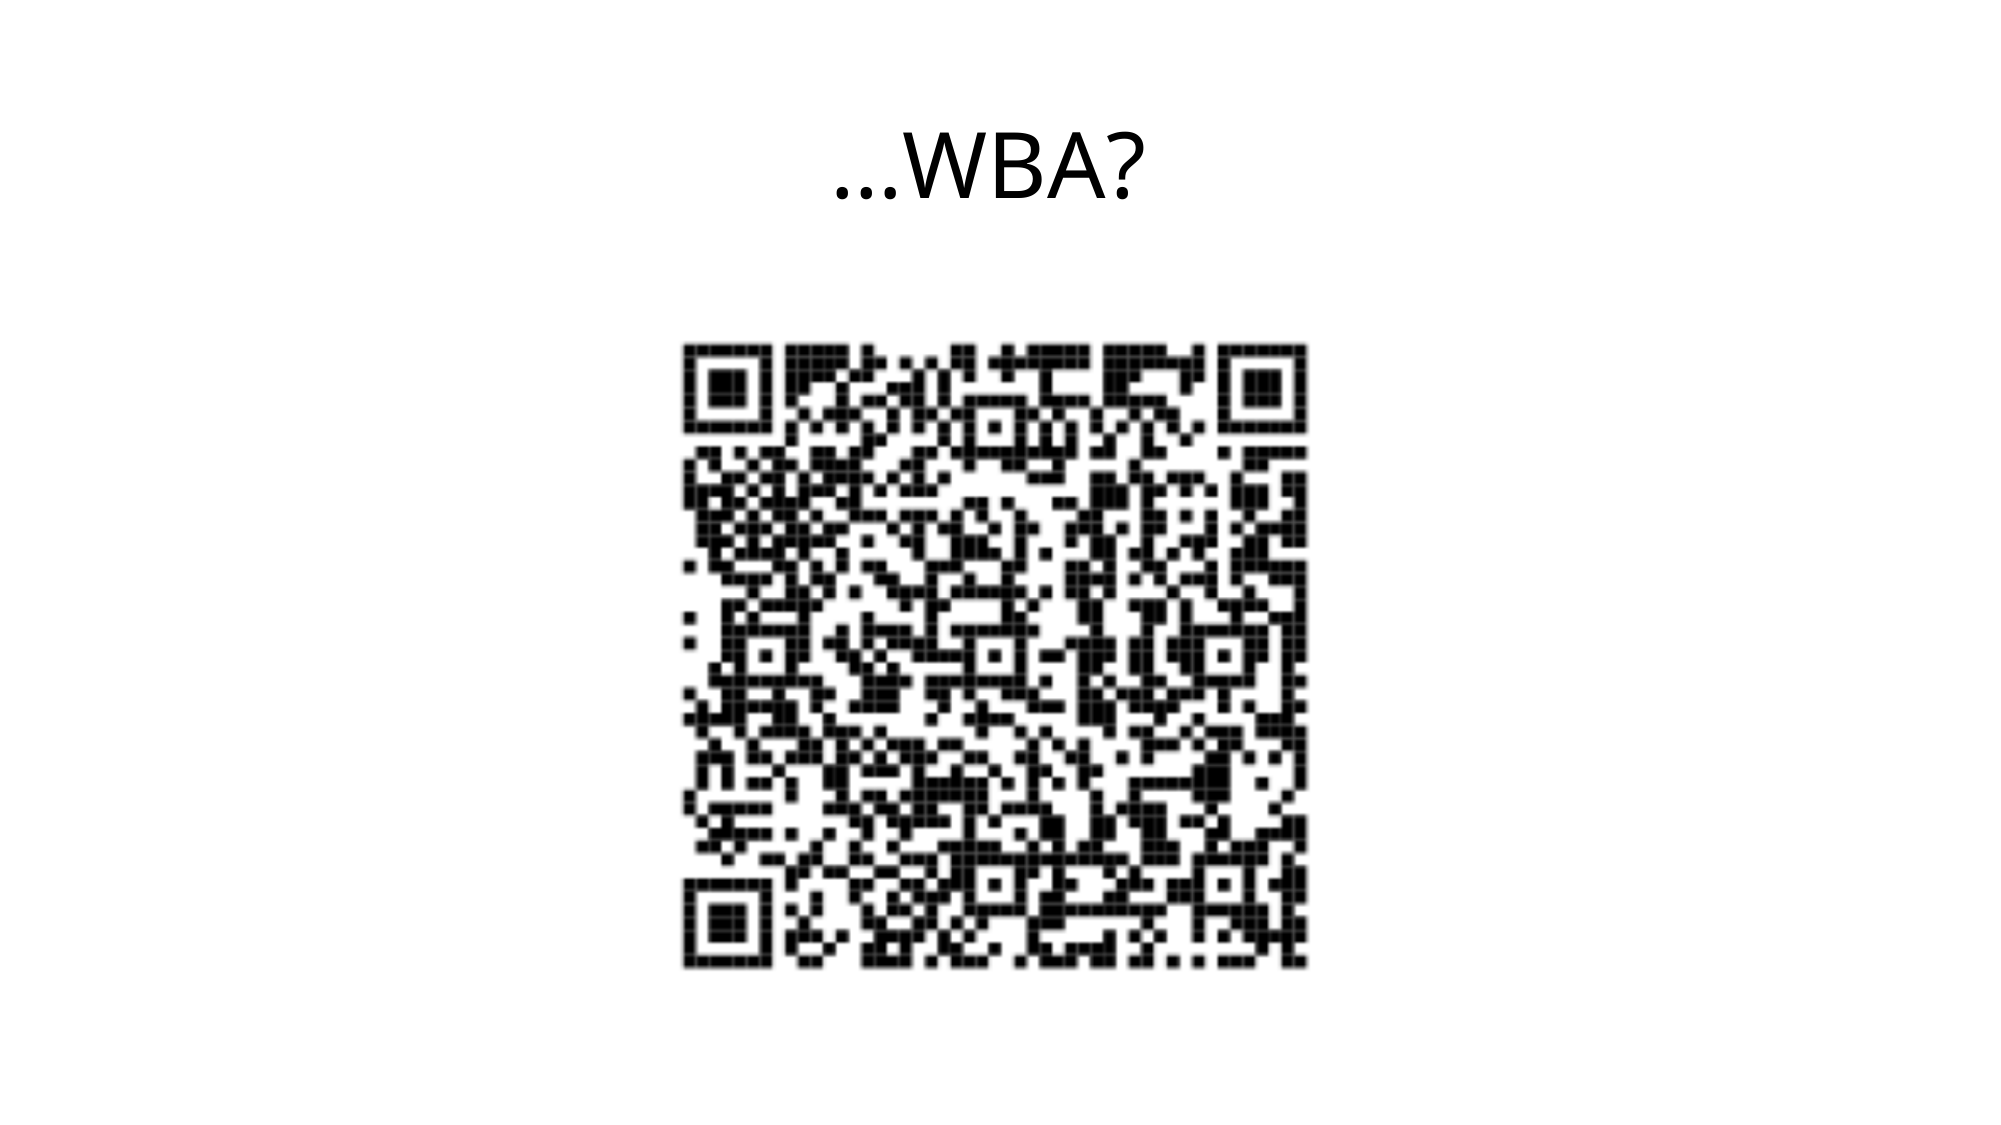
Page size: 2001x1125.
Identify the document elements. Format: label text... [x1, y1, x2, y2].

title …WBA? [137, 59, 1863, 278]
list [634, 302, 1366, 1010]
